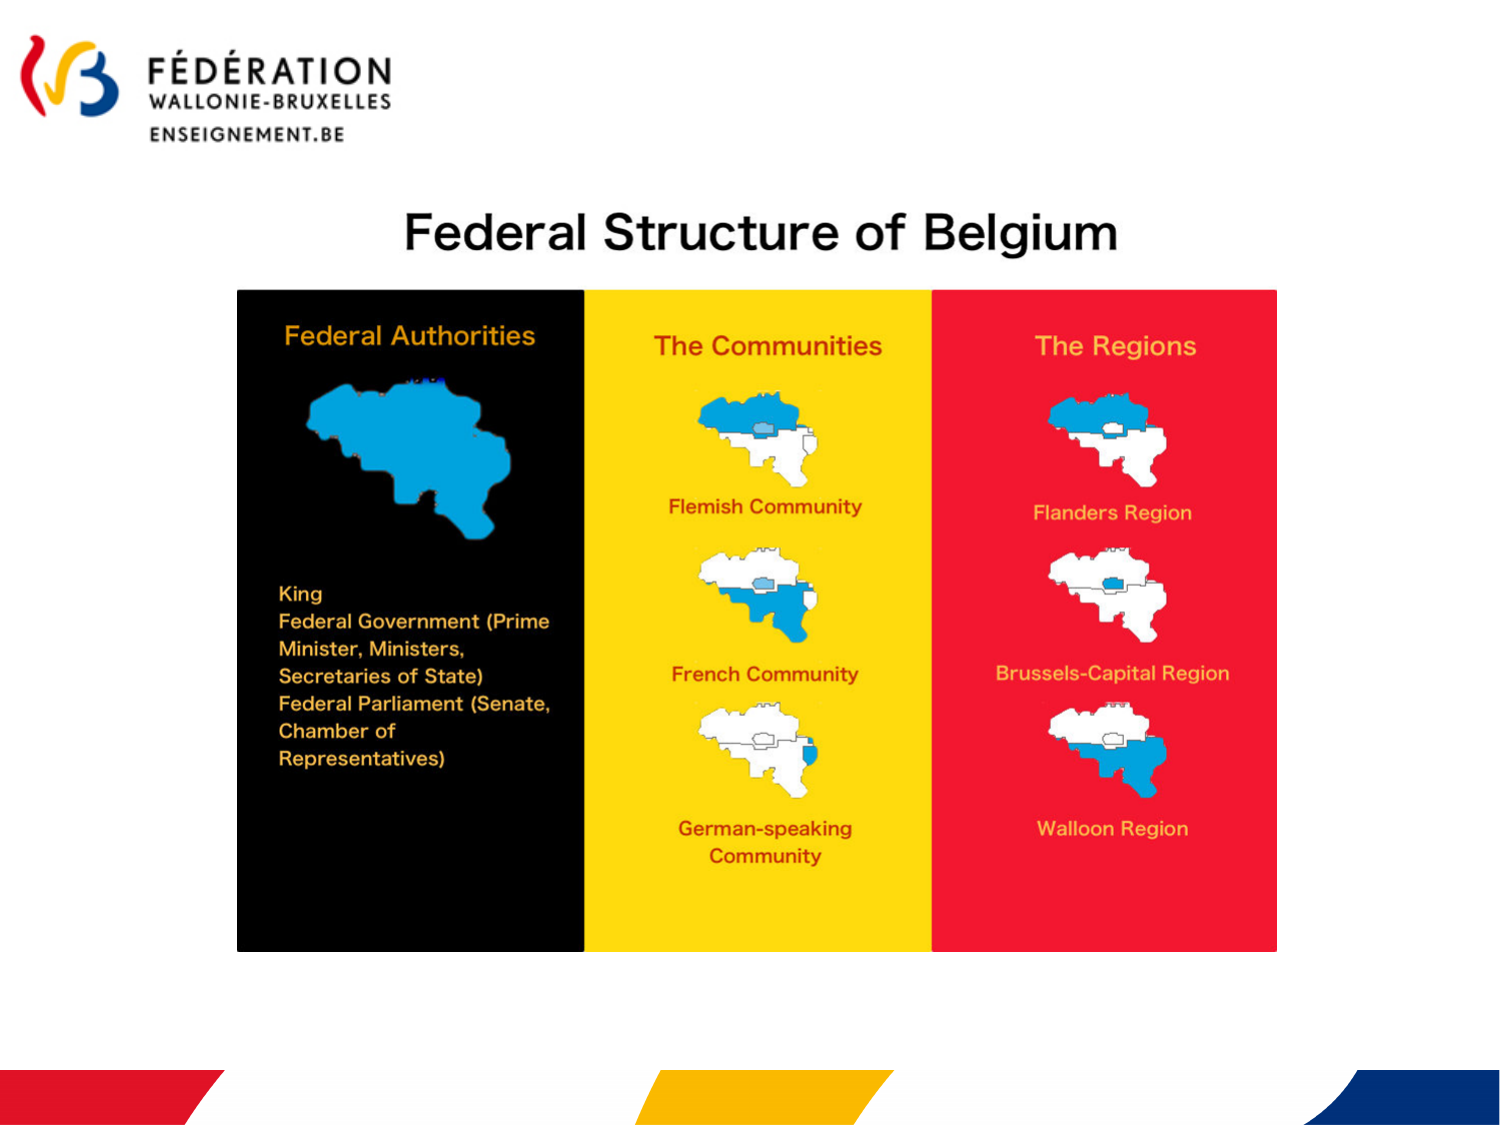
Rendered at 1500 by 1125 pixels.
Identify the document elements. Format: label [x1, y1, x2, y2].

picture [237, 172, 1278, 953]
picture [0, 25, 411, 153]
picture [0, 1070, 1500, 1125]
